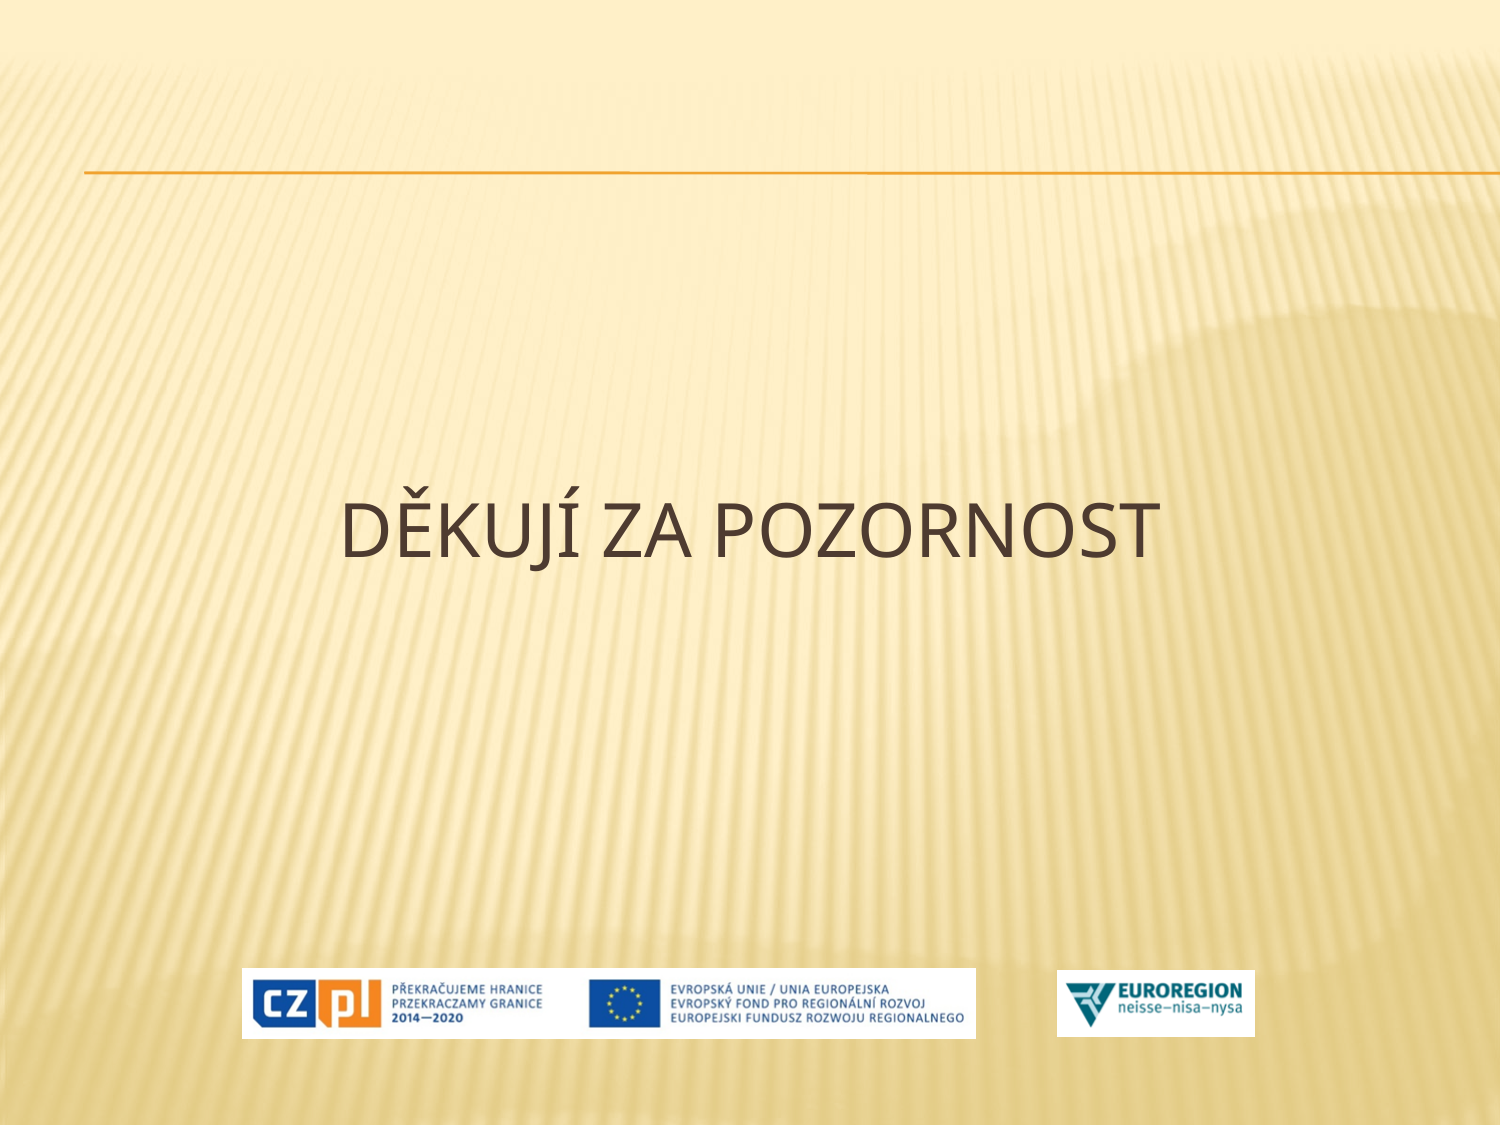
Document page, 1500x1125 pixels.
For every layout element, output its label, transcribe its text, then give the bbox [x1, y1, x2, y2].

picture [1056, 970, 1255, 1037]
picture [241, 968, 976, 1039]
title Děkují za pozornost [75, 361, 1425, 693]
